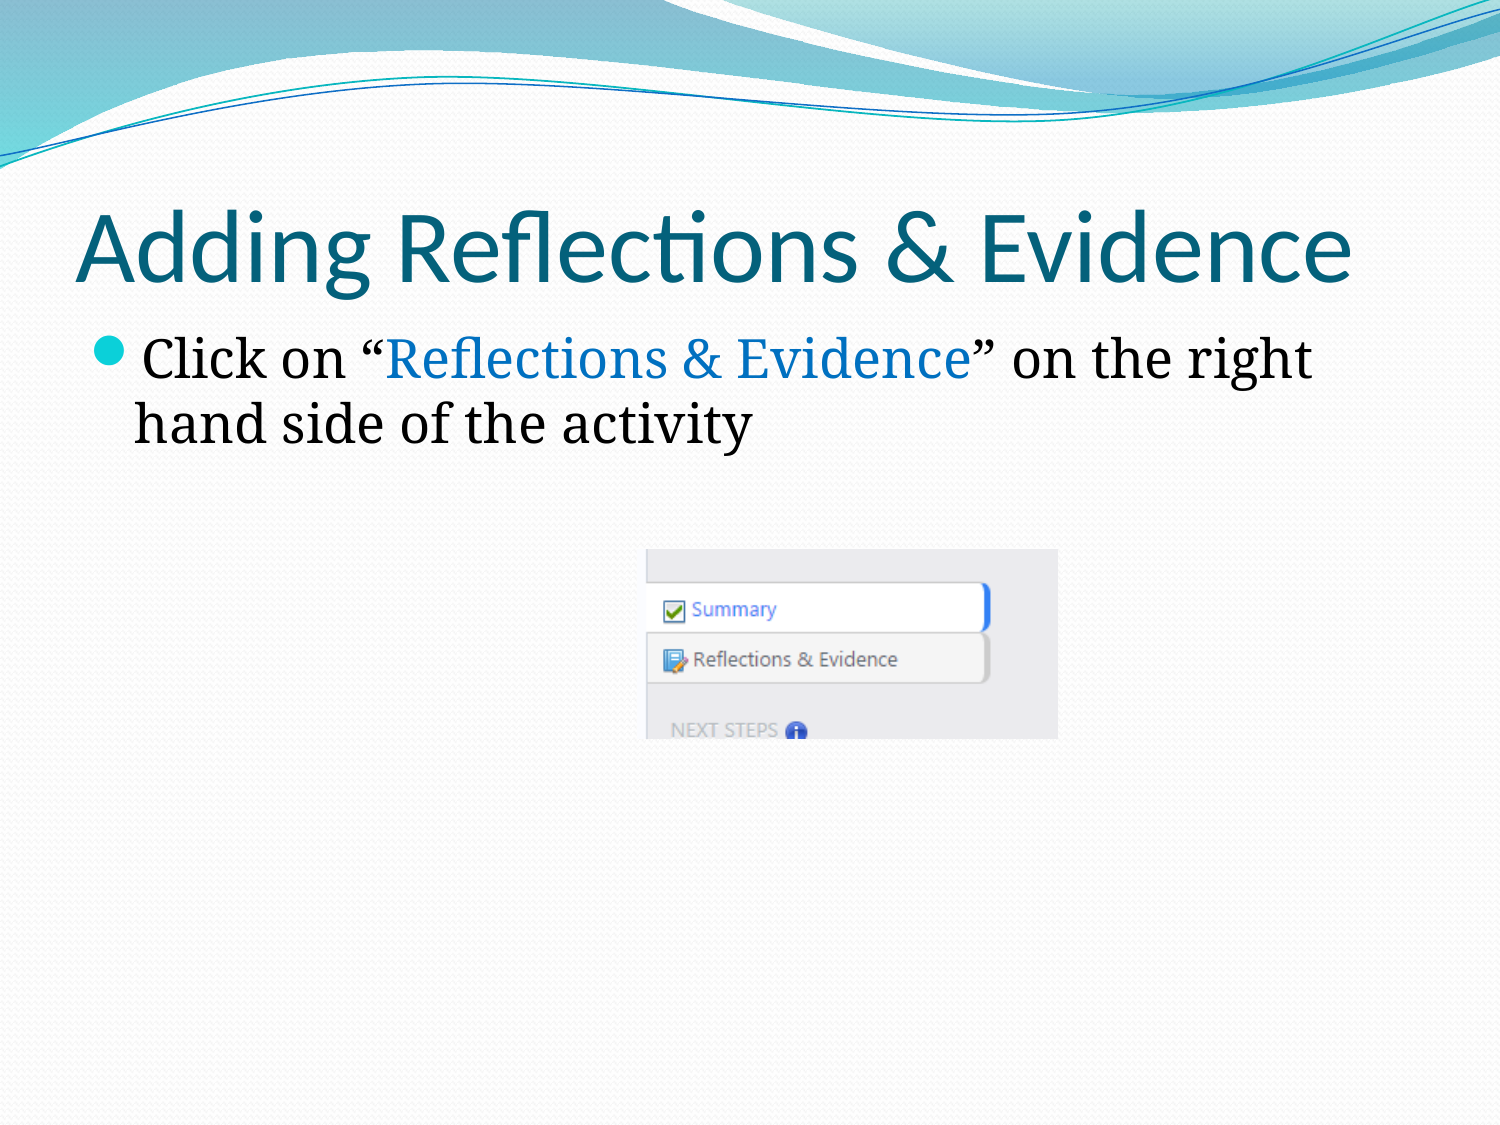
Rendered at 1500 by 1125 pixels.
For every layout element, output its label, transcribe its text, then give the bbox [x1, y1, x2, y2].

title Adding Reflections & Evidence [75, 115, 1425, 303]
list Click on “Reflections & Evidence” on the right hand side of the activity [75, 317, 1425, 1038]
picture [637, 549, 1059, 740]
